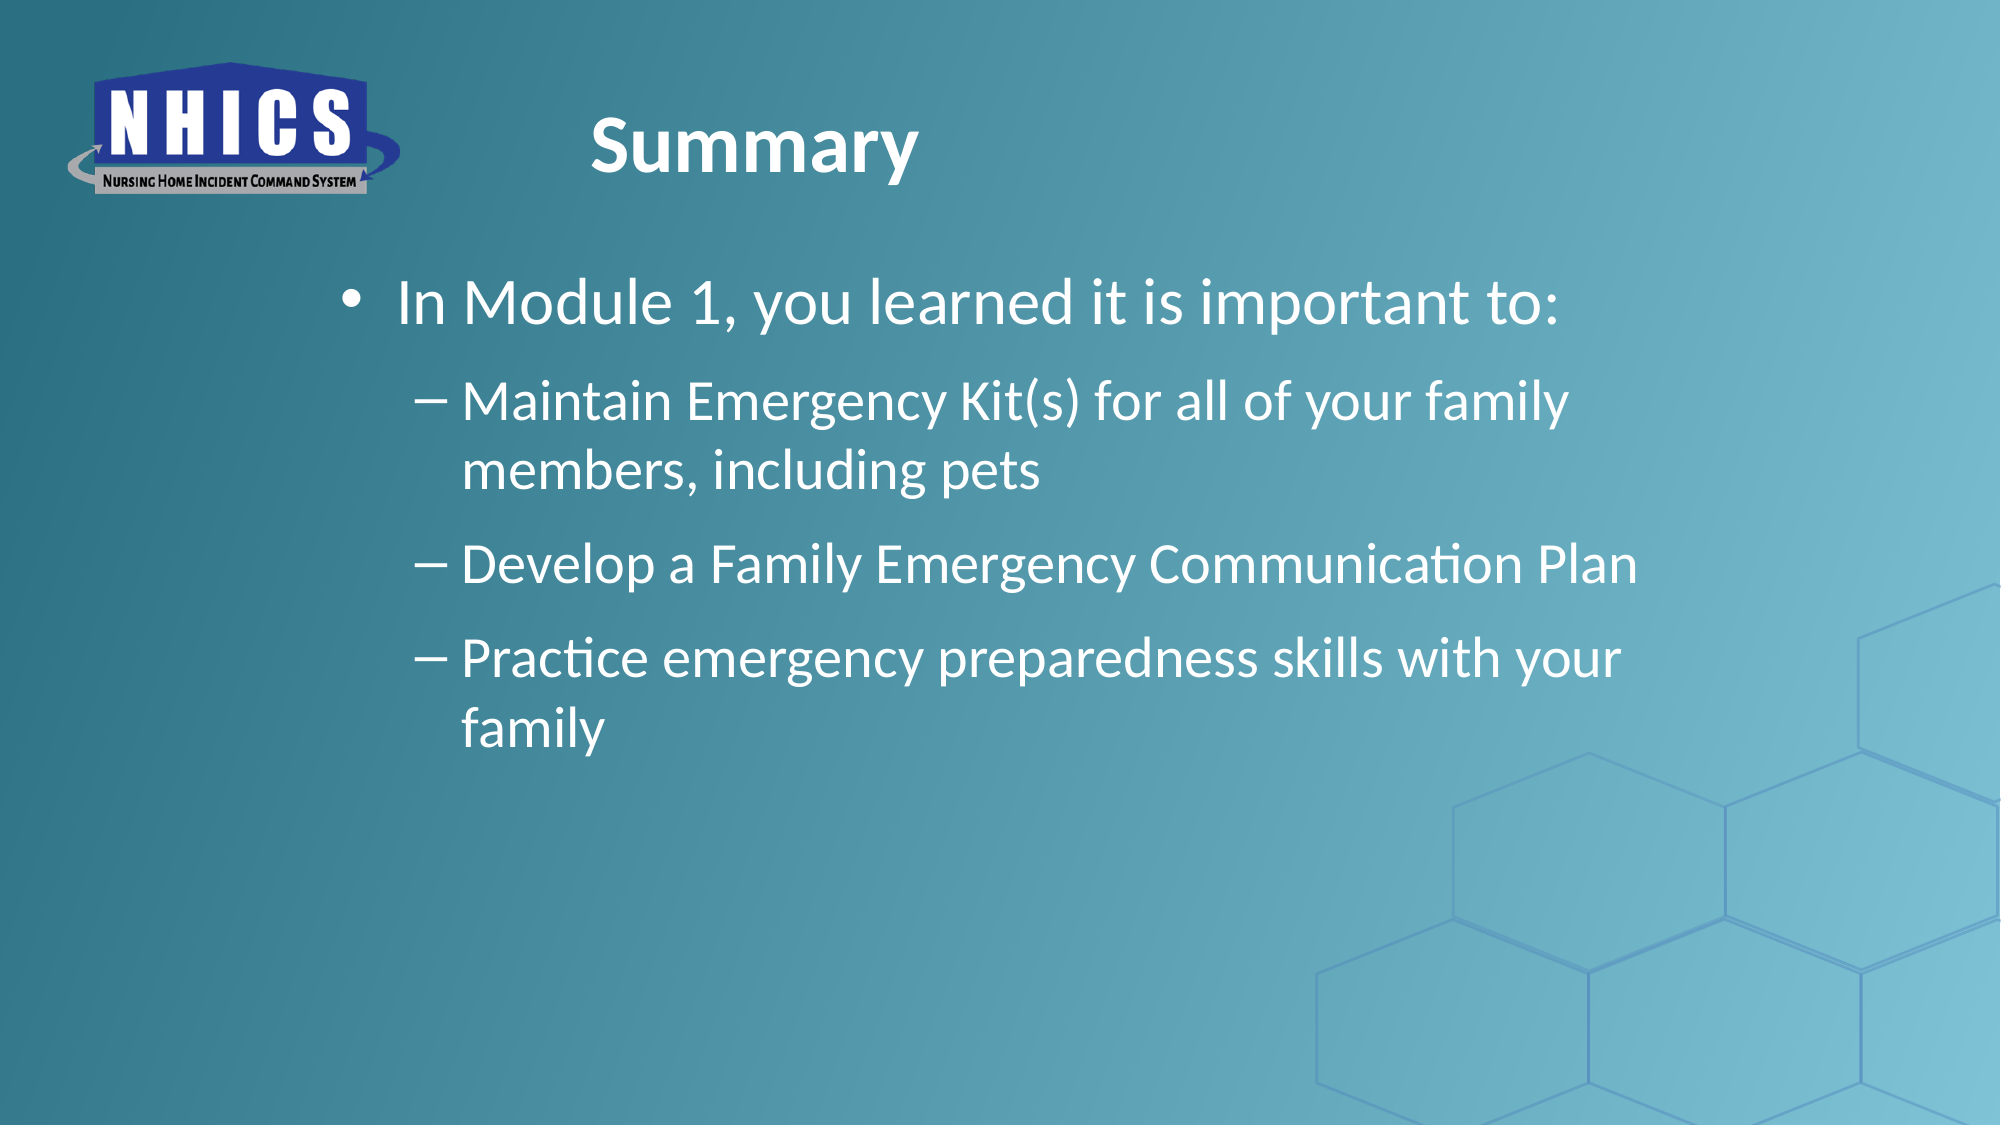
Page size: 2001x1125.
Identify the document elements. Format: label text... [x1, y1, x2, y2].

list In Module 1, you learned it is important to: Maintain Emergency Kit(s) for all of your family members, including pets Develop a Family Emergency Communication Plan Practice emergency preparedness skills with your family [324, 249, 1700, 1075]
picture [67, 62, 400, 194]
title Summary [575, 45, 1675, 233]
